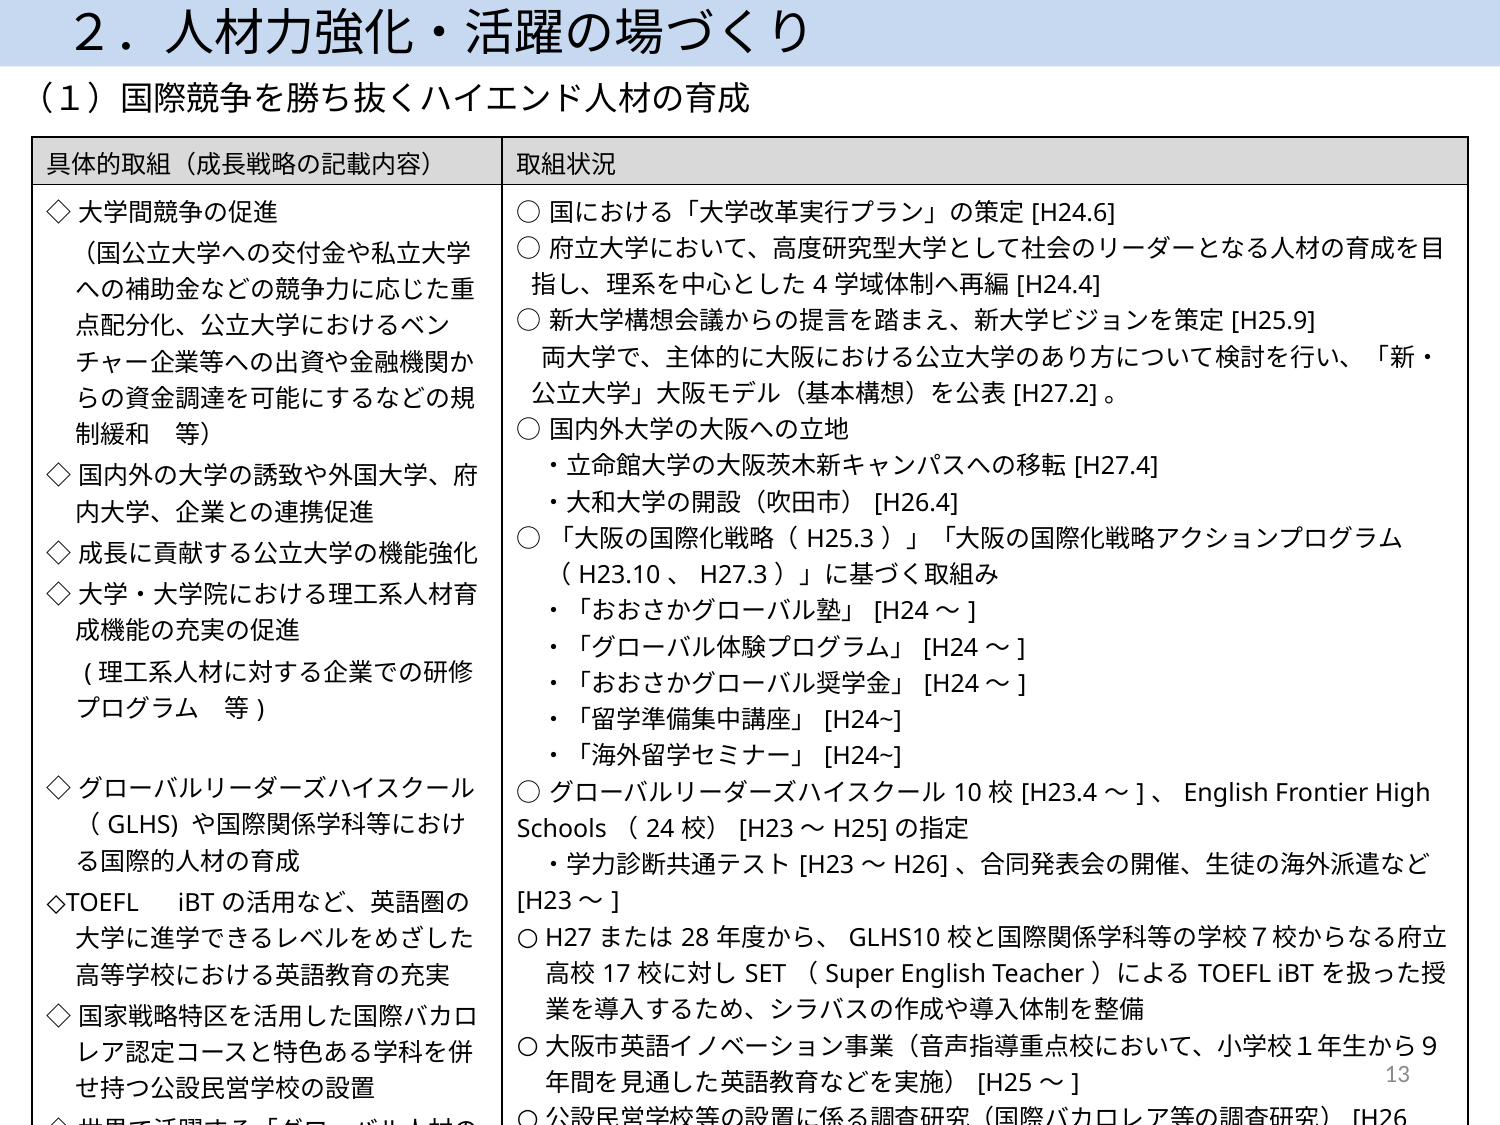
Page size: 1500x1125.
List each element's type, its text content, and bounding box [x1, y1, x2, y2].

slide_number 13 [1074, 1042, 1425, 1103]
table_header 具体的取組（成長戦略の記載内容） [33, 138, 501, 184]
table_cell ○国における「大学改革実行プラン」の策定[H24.6] ○府立大学において、高度研究型大学として社会のリーダーとなる人材の育成を目指し、理系を中心とした4学域体制へ再編[H24.4] ○新大学構想会議からの提言を踏まえ、新大学ビジョンを策定[H25.9] 両大学で、主体的に大阪における公立大学のあり方について検討を行い、「新・公立大学」大阪モデル（基本構想）を公表[H27.2]。 ○国内外大学の大阪への立地 ・立命館大学の大阪茨木新キャンパスへの移転[H27.4] ・大和大学の開設（吹田市）[H26.4] ○「大阪の国際化戦略（H25.3）」「大阪の国際化戦略アクションプログラム（H23.10、H27.3）」に基づく取組み ・「おおさかグローバル塾」[H24～] ・「グローバル体験プログラム」[H24～] ・「おおさかグローバル奨学金」[H24～] ・「留学準備集中講座」[H24~] ・「海外留学セミナー」[H24~] ○グローバルリーダーズハイスクール10校[H23.4～]、English Frontier High Schools（24校）[H23～H25]の指定 ・学力診断共通テスト[H23～H26]、合同発表会の開催、生徒の海外派遣など[H23～] H27または28年度から、GLHS10校と国際関係学科等の学校７校からなる府立高校17校に対しSET（Super English Teacher）によるTOEFL iBTを扱った授業を導入するため、シラバスの作成や導入体制を整備 大阪市英語イノベーション事業（音声指導重点校において、小学校１年生から９年間を見通した英語教育などを実施）[H25～] 公設民営学校等の設置に係る調査研究（国際バカロレア等の調査研究）[H26～] [503, 185, 1467, 1125]
table_cell ◇大学間競争の促進 （国公立大学への交付金や私立大学への補助金などの競争力に応じた重点配分化、公立大学におけるベンチャー企業等への出資や金融機関からの資金調達を可能にするなどの規制緩和 等） ◇国内外の大学の誘致や外国大学、府内大学、企業との連携促進 ◇成長に貢献する公立大学の機能強化 ◇大学・大学院における理工系人材育成機能の充実の促進 (理工系人材に対する企業での研修プログラム 等) ◇グローバルリーダーズハイスクール（GLHS) や国際関係学科等における国際的人材の育成 ◇TOEFL iBTの活用など、英語圏の大学に進学できるレベルをめざした高等学校における英語教育の充実 ◇国家戦略特区を活用した国際バカロレア認定コースと特色ある学科を併せ持つ公設民営学校の設置 ◇世界で活躍する「グローバル人材の育成」 (高校生の海外留学支援を目的としたおおさかグローバル塾や、実践的英語学習の機会を提供するグローバル体験プログラムなどを通じて、若者の海外留学を支援) [33, 185, 501, 1125]
text_box （１）国際競争を勝ち抜くハイエンド人材の育成 [5, 69, 1164, 125]
text_box ２．人材力強化・活躍の場づくり [0, 0, 1500, 67]
table_header 取組状況 [503, 138, 1467, 184]
